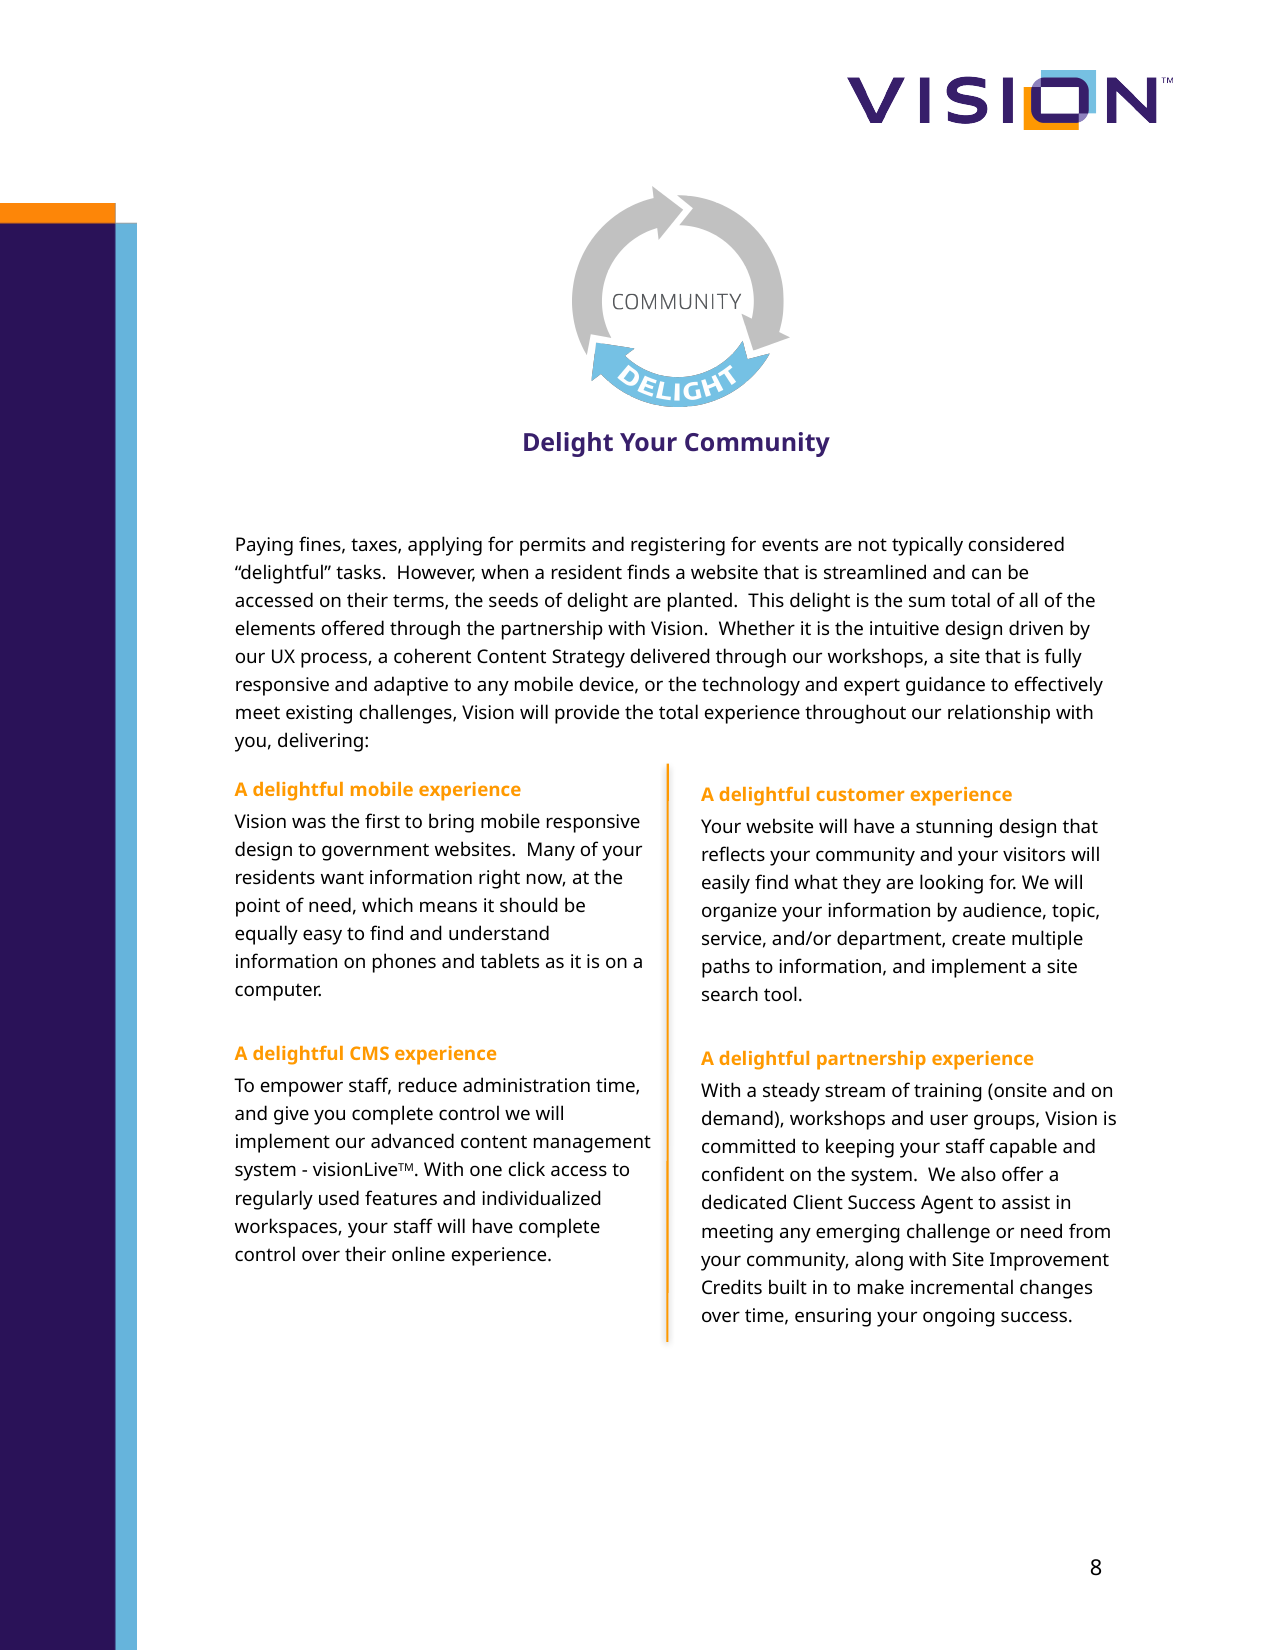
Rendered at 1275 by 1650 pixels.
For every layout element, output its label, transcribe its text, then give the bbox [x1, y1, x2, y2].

text_box Paying fines, taxes, applying for permits and registering for events are not typically considered “delightful” tasks. However, when a resident finds a website that is streamlined and can be accessed on their terms, the seeds of delight are planted. This delight is the sum total of all of the elements offered through the partnership with Vision. Whether it is the intuitive design driven by our UX process, a coherent Content Strategy delivered through our workshops, a site that is fully responsive and adaptive to any mobile device, or the technology and expert guidance to effectively meet existing challenges, Vision will provide the total experience throughout our relationship with you, delivering: [220, 519, 1118, 771]
picture [847, 70, 1173, 130]
picture [0, 203, 137, 1650]
text_box A delightful mobile experience Vision was the first to bring mobile responsive design to government websites. Many of your residents want information right now, at the point of need, which means it should be equally easy to find and understand information on phones and tablets as it is on a computer. A delightful CMS experience To empower staff, reduce administration time, and give you complete control we will implement our advanced content management system - visionLiveTM. With one click access to regularly used features and individualized workspaces, your staff will have complete control over their online experience. [219, 764, 662, 1342]
list Delight Your Community [362, 418, 991, 500]
text_box A delightful customer experience Your website will have a stunning design that reflects your community and your visitors will easily find what they are looking for. We will organize your information by audience, topic, service, and/or department, create multiple paths to information, and implement a site search tool. A delightful partnership experience With a steady stream of training (onsite and on demand), workshops and user groups, Vision is committed to keeping your staff capable and confident on the system. We also offer a dedicated Client Success Agent to assist in meeting any emerging challenge or need from your community, along with Site Improvement Credits built in to make incremental changes over time, ensuring your ongoing success. [686, 769, 1143, 1386]
picture [572, 185, 790, 407]
